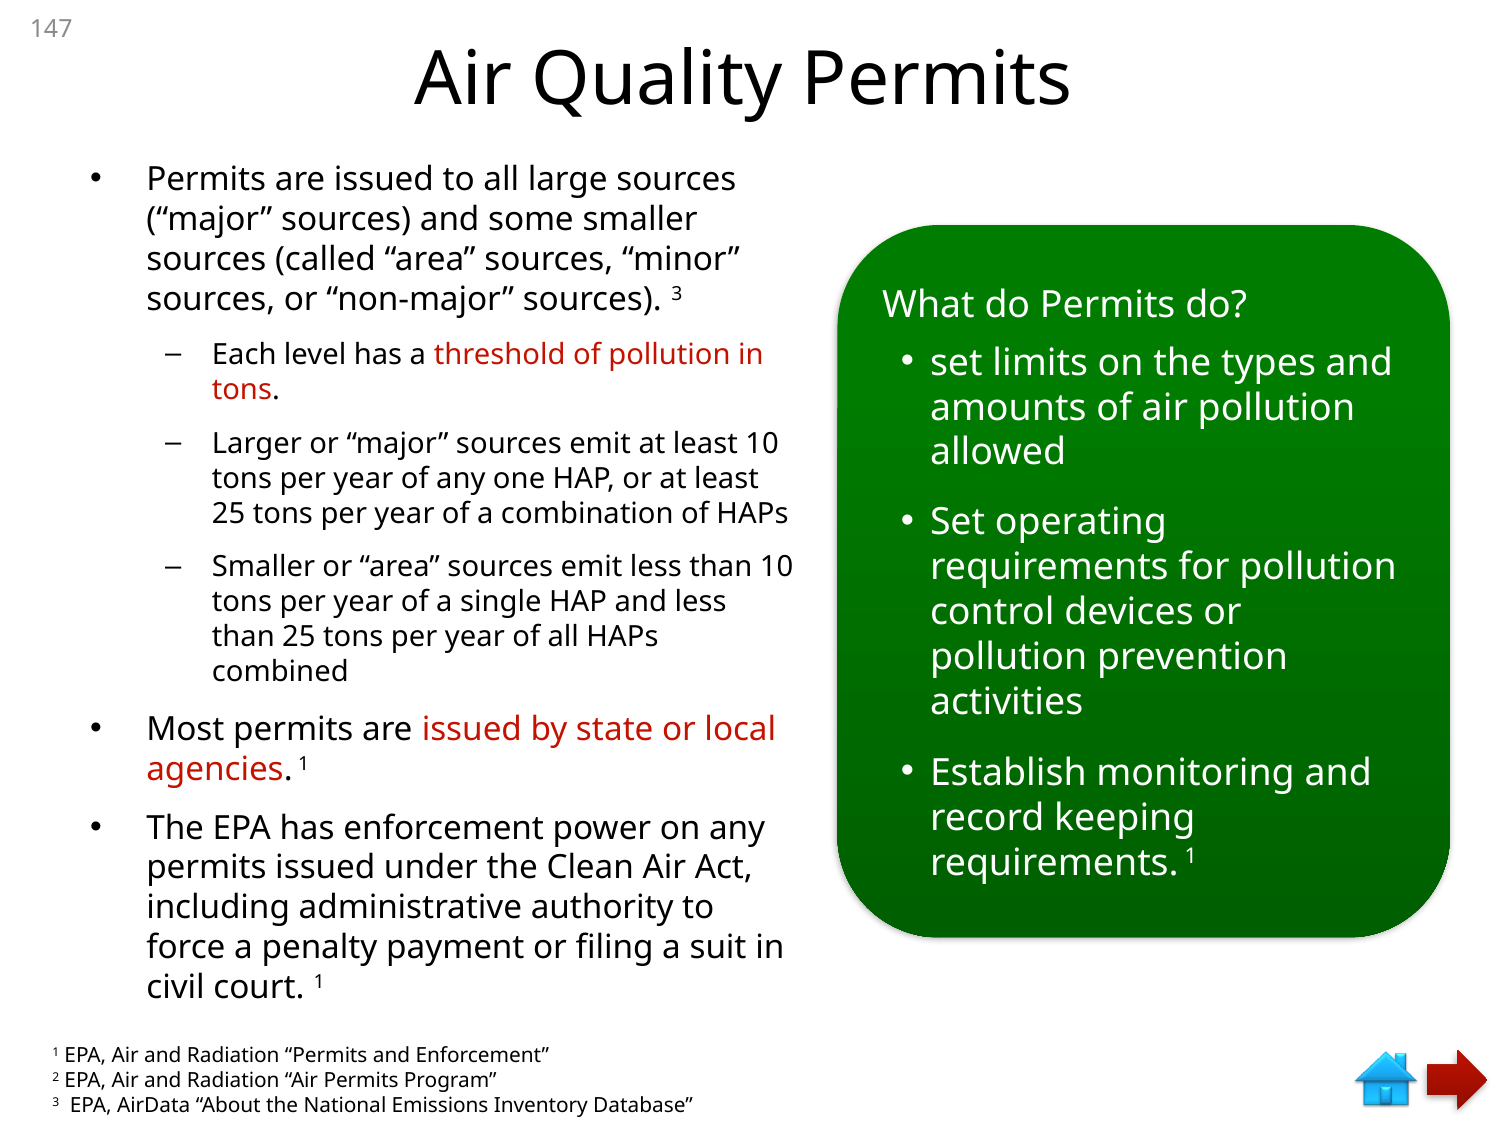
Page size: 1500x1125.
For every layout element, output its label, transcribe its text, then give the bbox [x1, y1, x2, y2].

picture [1349, 1049, 1422, 1111]
text_box 1 EPA, Air and Radiation “Permits and Enforcement” 2 EPA, Air and Radiation “Air Permits Program” 3 EPA, AirData “About the National Emissions Inventory Database” [37, 1034, 1413, 1124]
list Permits are issued to all large sources (“major” sources) and some smaller sources (called “area” sources, “minor” sources, or “non-major” sources). 3 Each level has a threshold of pollution in tons. Larger or “major” sources emit at least 10 tons per year of any one HAP, or at least 25 tons per year of a combination of HAPs Smaller or “area” sources emit less than 10 tons per year of a single HAP and less than 25 tons per year of all HAPs combined Most permits are issued by state or local agencies. 1 The EPA has enforcement power on any permits issued under the Clean Air Act, including administrative authority to force a penalty payment or filing a suit in civil court. 1 [75, 149, 813, 1034]
text_box [1427, 1049, 1488, 1110]
title Air Quality Permits [62, 0, 1425, 150]
slide_number 147 [0, 0, 88, 60]
text_box What do Permits do? set limits on the types and amounts of air pollution allowed Set operating requirements for pollution control devices or pollution prevention activities Establish monitoring and record keeping requirements. 1 [837, 224, 1450, 938]
